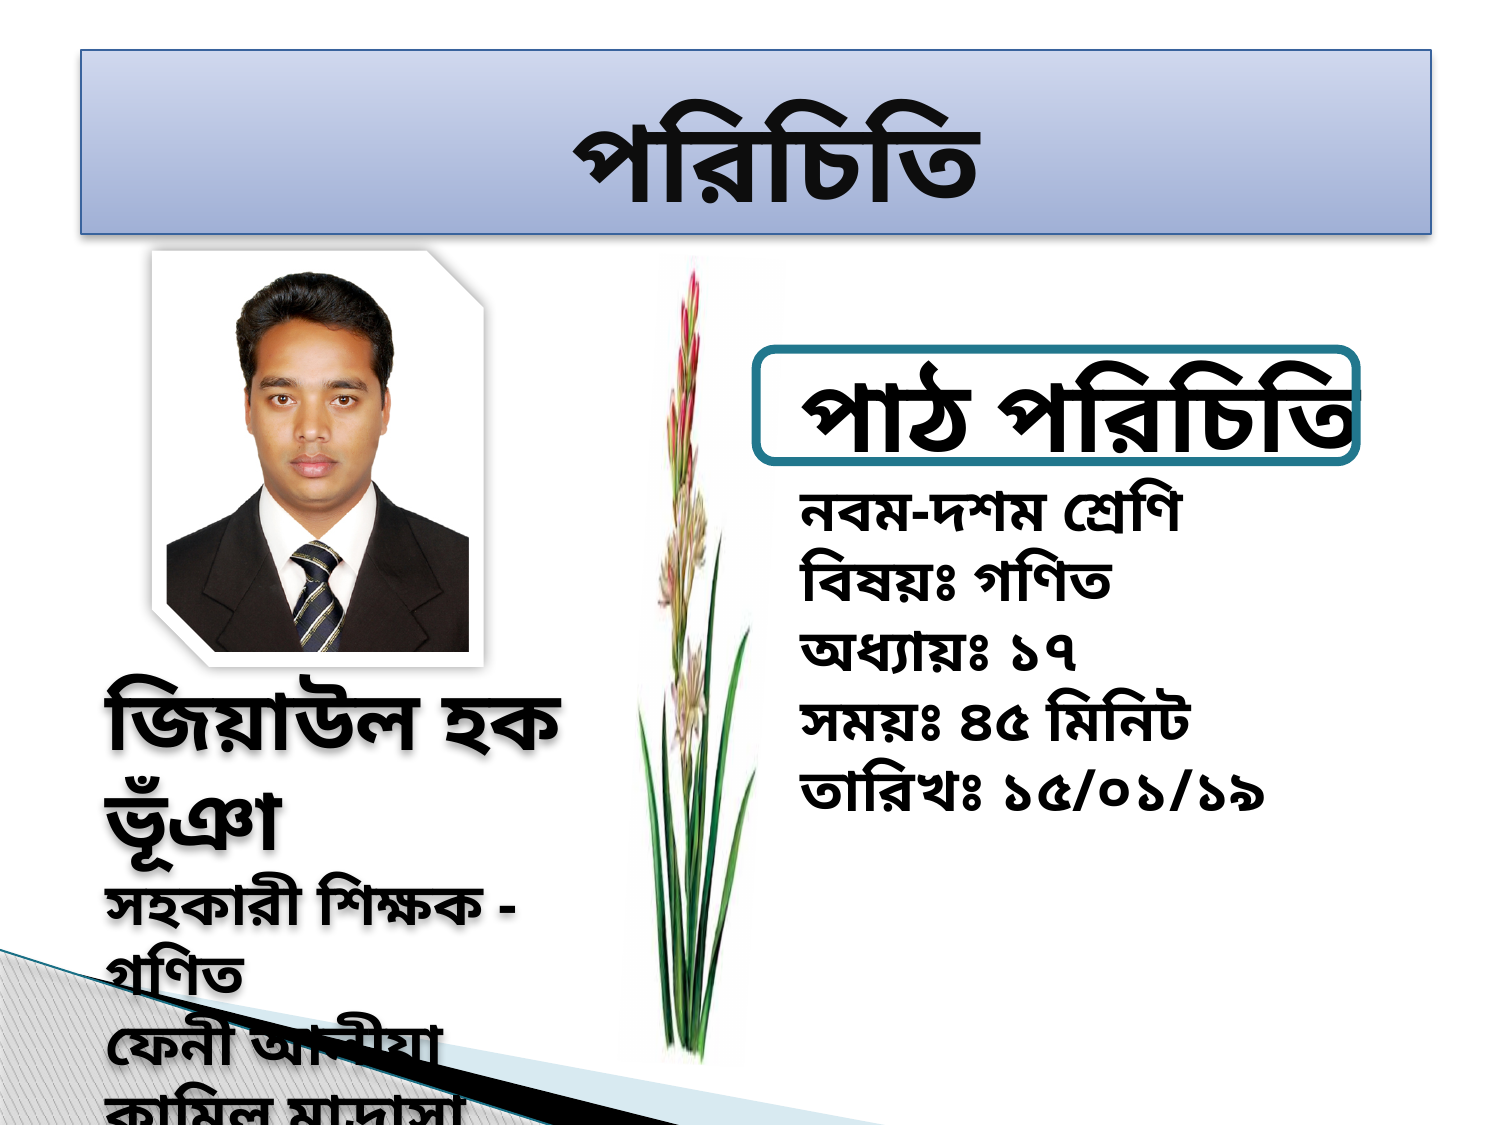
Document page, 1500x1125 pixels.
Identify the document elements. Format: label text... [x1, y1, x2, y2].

picture [638, 255, 785, 1066]
text_box জিয়াউল হক ভূঁঞা সহকারী শিক্ষক -গণিত ফেনী আলীয়া কামিল মাদ্রাসা 01830123185 [90, 659, 638, 1125]
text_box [755, 345, 1387, 906]
picture [159, 257, 477, 660]
title পরিচিতি [80, 49, 1432, 235]
